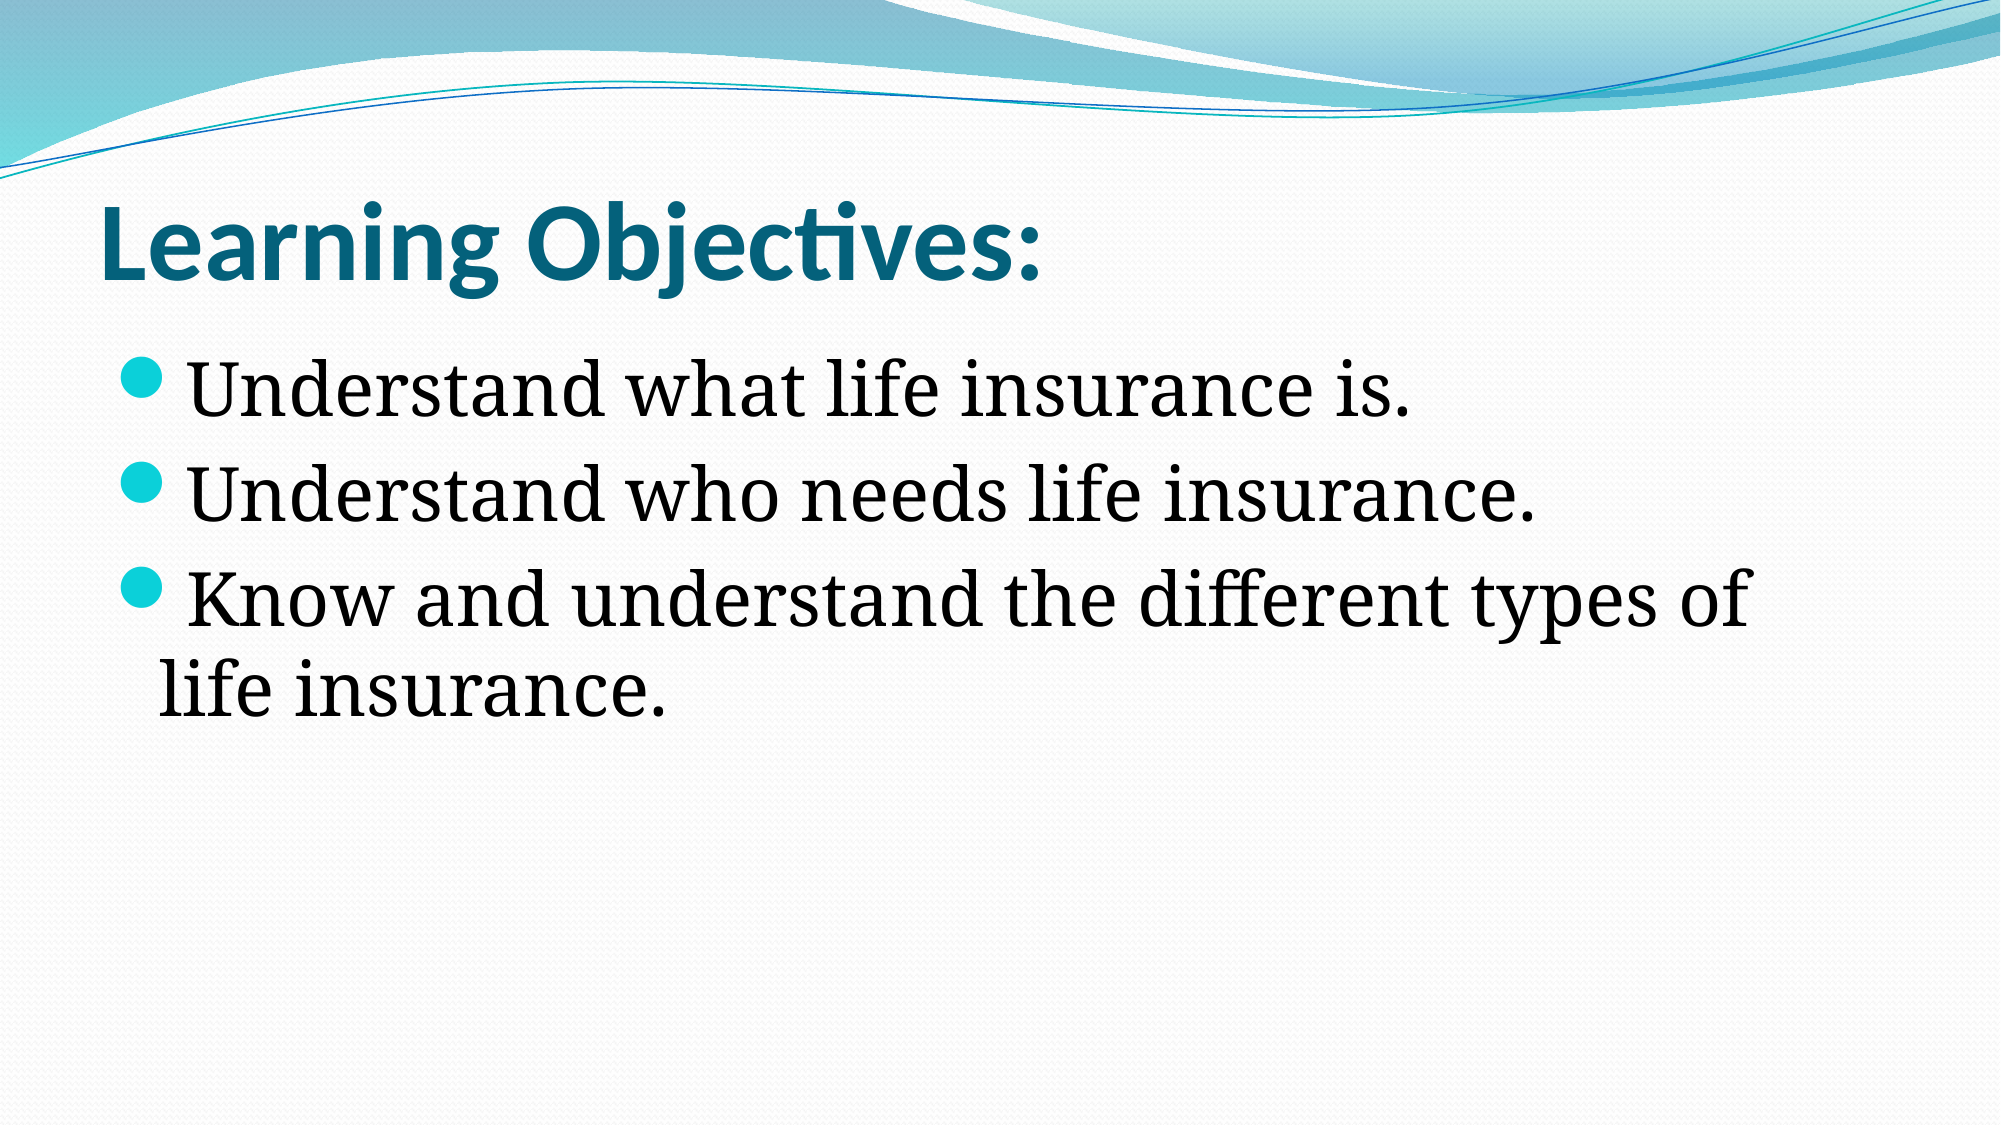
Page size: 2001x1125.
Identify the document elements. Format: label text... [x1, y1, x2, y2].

list Understand what life insurance is. Understand who needs life insurance. Know and understand the different types of life insurance. [99, 333, 1900, 1038]
title Learning Objectives: [99, 115, 1900, 303]
